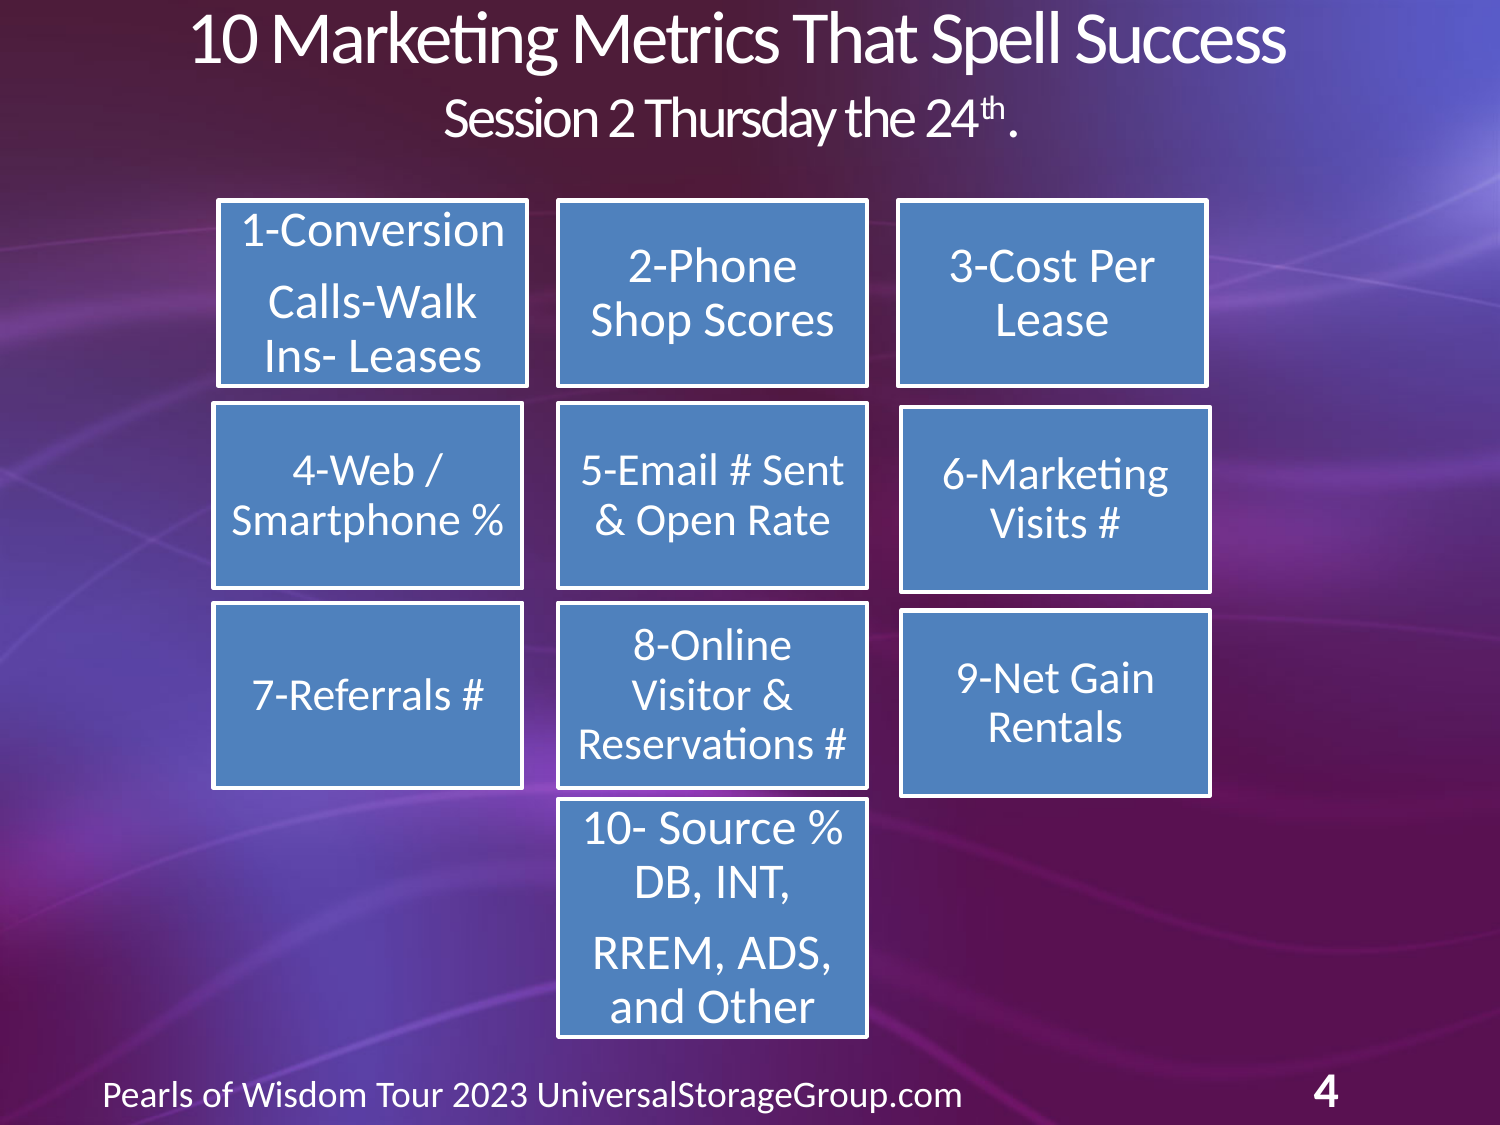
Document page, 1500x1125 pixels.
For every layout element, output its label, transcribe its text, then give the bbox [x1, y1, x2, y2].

picture [0, 163, 1500, 1125]
title 10 Marketing Metrics That Spell Success Session 2 Thursday the 24th. [0, 0, 1500, 163]
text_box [112, 199, 1313, 1088]
